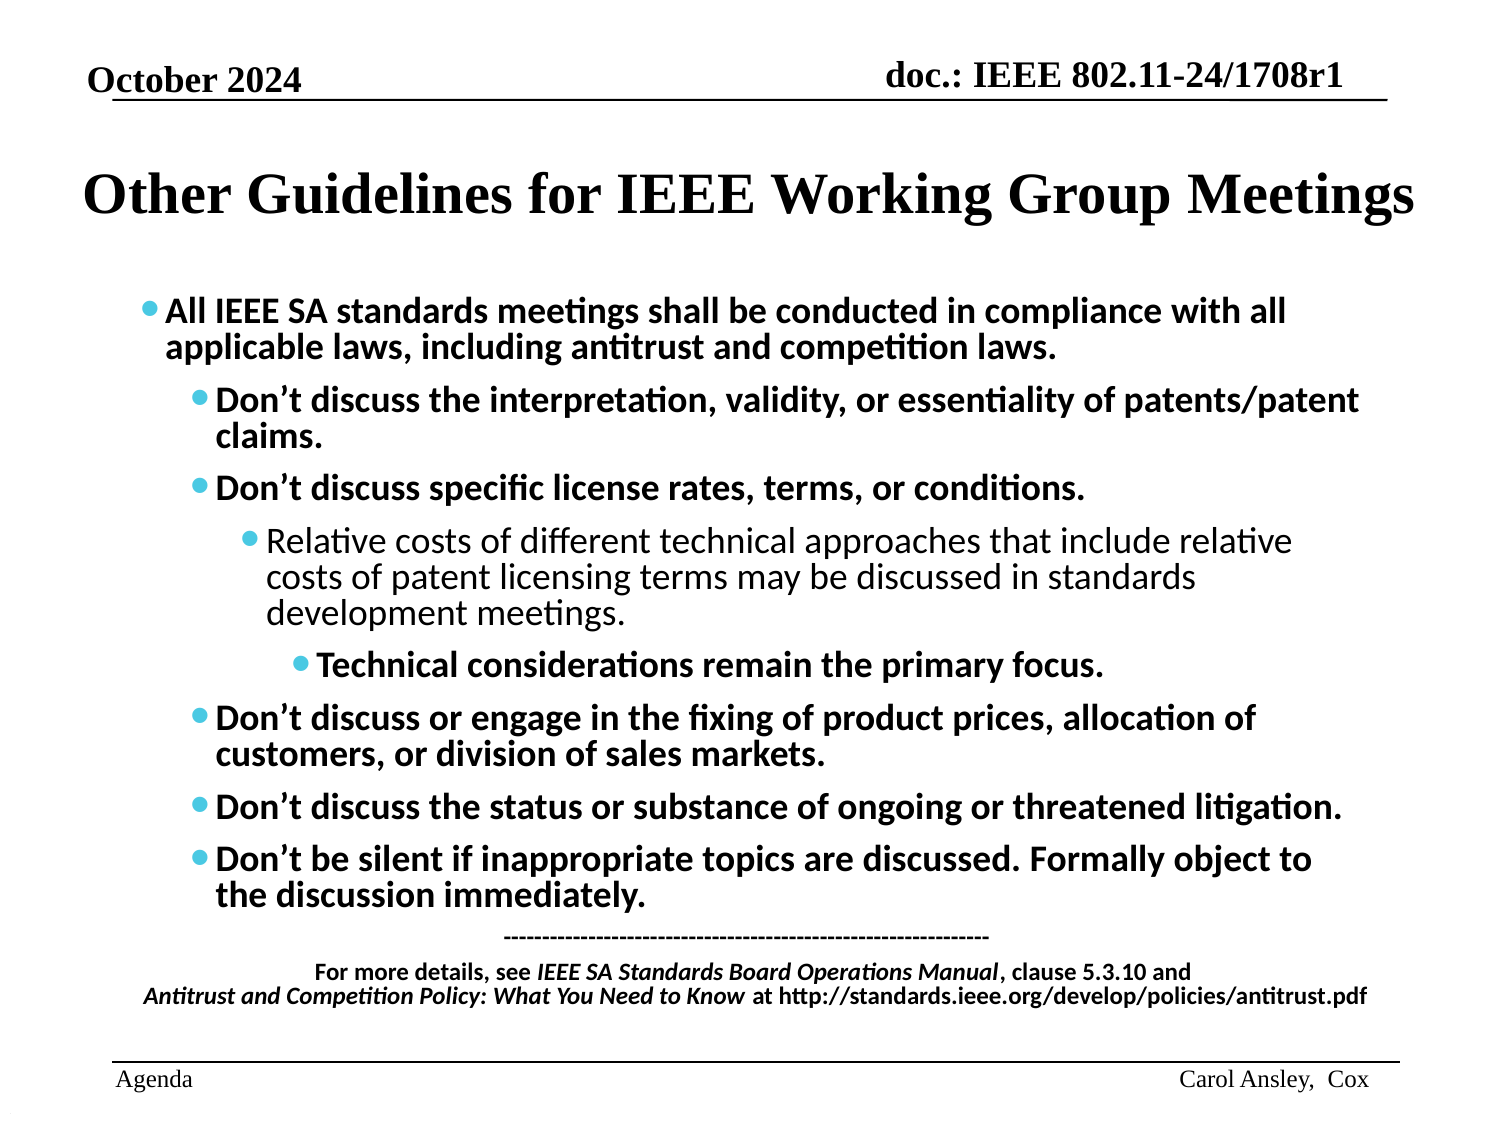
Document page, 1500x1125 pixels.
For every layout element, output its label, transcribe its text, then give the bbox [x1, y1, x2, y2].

title Other Guidelines for IEEE Working Group Meetings [74, 152, 1426, 184]
text_box All IEEE SA standards meetings shall be conducted in compliance with all applicable laws, including antitrust and competition laws. Don’t discuss the interpretation, validity, or essentiality of patents/patent claims. Don’t discuss specific license rates, terms, or conditions. Relative costs of different technical approaches that include relative costs of patent licensing terms may be discussed in standards development meetings. Technical considerations remain the primary focus. Don’t discuss or engage in the fixing of product prices, allocation of customers, or division of sales markets. Don’t discuss the status or substance of ongoing or threatened litigation. Don’t be silent if inappropriate topics are discussed. Formally object to the discussion immediately. --------------------------------------------------------------- For more details, see IEEE SA Standards Board Operations Manual, clause 5.3.10 and Antitrust and Competition Policy: What You Need to Know at http://standards.ieee.org/develop/policies/antitrust.pdf [125, 287, 1388, 1041]
list [74, 184, 1426, 973]
